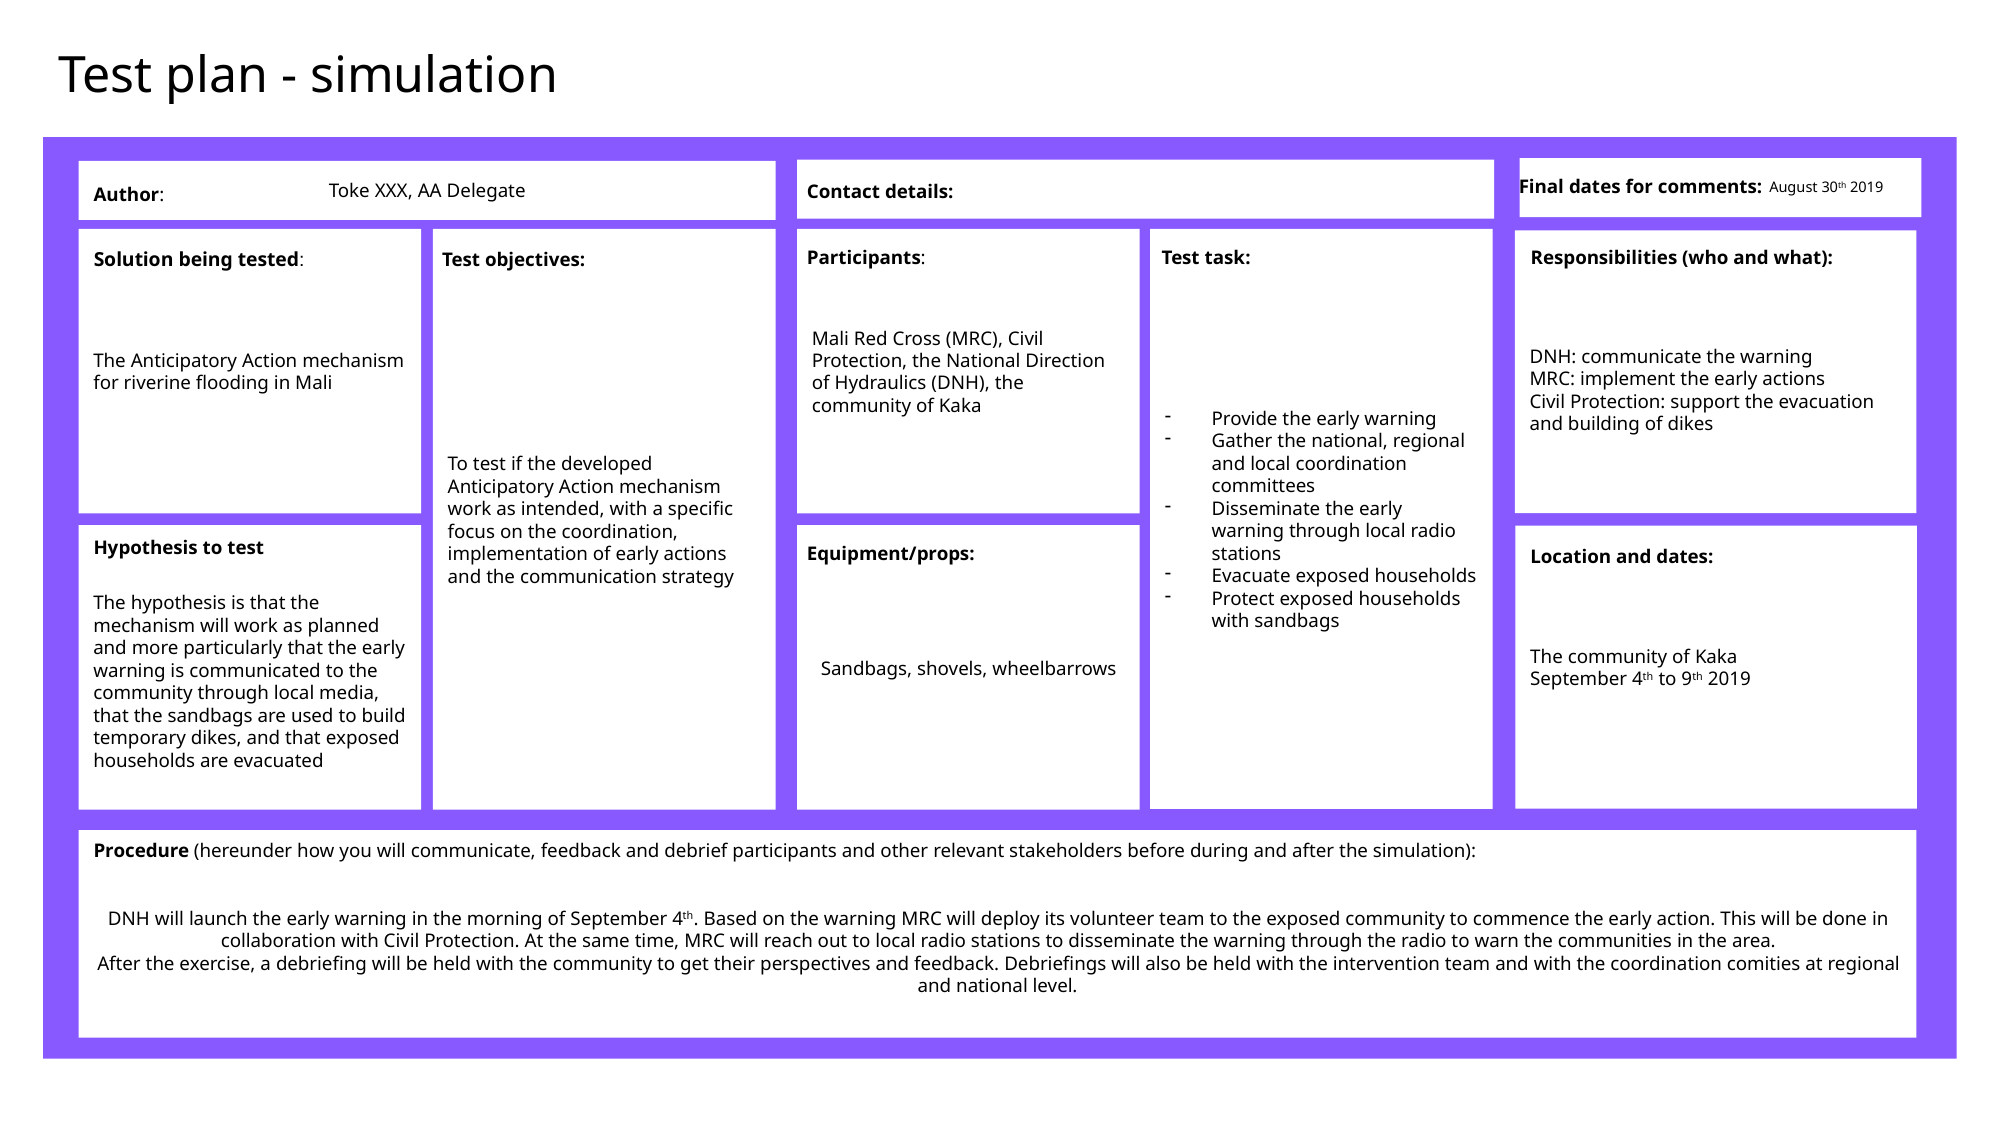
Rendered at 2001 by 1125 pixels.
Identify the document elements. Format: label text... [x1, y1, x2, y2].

text_box Solution being tested: [78, 240, 328, 279]
text_box Provide the early warning Gather the national, regional and local coordination committees Disseminate the early warning through local radio stations Evacuate exposed households Protect exposed households with sandbags [1149, 228, 1494, 810]
text_box Participants: [791, 237, 977, 276]
text_box Equipment/props: [791, 533, 1095, 572]
text_box The Anticipatory Action mechanism for riverine flooding in Mali [78, 228, 422, 514]
text_box [1519, 157, 1922, 218]
text_box The community of Kaka September 4th to 9th 2019 [1514, 525, 1918, 810]
text_box Author: [78, 175, 203, 214]
text_box The hypothesis is that the mechanism will work as planned and more particularly that the early warning is communicated to the community through local media, that the sandbags are used to build temporary dikes, and that exposed households are evacuated [78, 524, 422, 811]
text_box DNH will launch the early warning in the morning of September 4th. Based on the warning MRC will deploy its volunteer team to the exposed community to commence the early action. This will be done in collaboration with Civil Protection. At the same time, MRC will reach out to local radio stations to disseminate the warning through the radio to warn the communities in the area. After the exercise, a debriefing will be held with the community to get their perspectives and feedback. Debriefings will also be held with the intervention team and with the coordination comities at regional and national level. [78, 829, 1917, 1039]
text_box Test task: [1146, 237, 1399, 276]
text_box [42, 136, 1958, 1060]
text_box Toke XXX, AA Delegate [78, 160, 777, 221]
text_box [796, 158, 1495, 220]
text_box Hypothesis to test [78, 527, 333, 566]
text_box Contact details: [791, 164, 1017, 211]
text_box [1800, 213, 1831, 274]
text_box August 30th 2019 [1754, 171, 1906, 204]
text_box Procedure (hereunder how you will communicate, feedback and debrief participants and other relevant stakeholders before during and after the simulation): [78, 830, 1553, 869]
text_box Location and dates: [1515, 536, 1815, 575]
text_box Mali Red Cross (MRC), Civil Protection, the National Direction of Hydraulics (DNH), the community of Kaka [796, 228, 1141, 514]
text_box Final dates for comments: [1494, 159, 1787, 206]
text_box Responsibilities (who and what): [1515, 238, 1883, 277]
text_box Sandbags, shovels, wheelbarrows [796, 524, 1141, 811]
text_box DNH: communicate the warning MRC: implement the early actions Civil Protection: support the evacuation and building of dikes [1514, 229, 1917, 514]
text_box To test if the developed Anticipatory Action mechanism work as intended, with a specific focus on the coordination, implementation of early actions and the communication strategy [432, 228, 777, 811]
title Test plan - simulation [43, 30, 717, 112]
text_box Test objectives: [427, 240, 611, 279]
